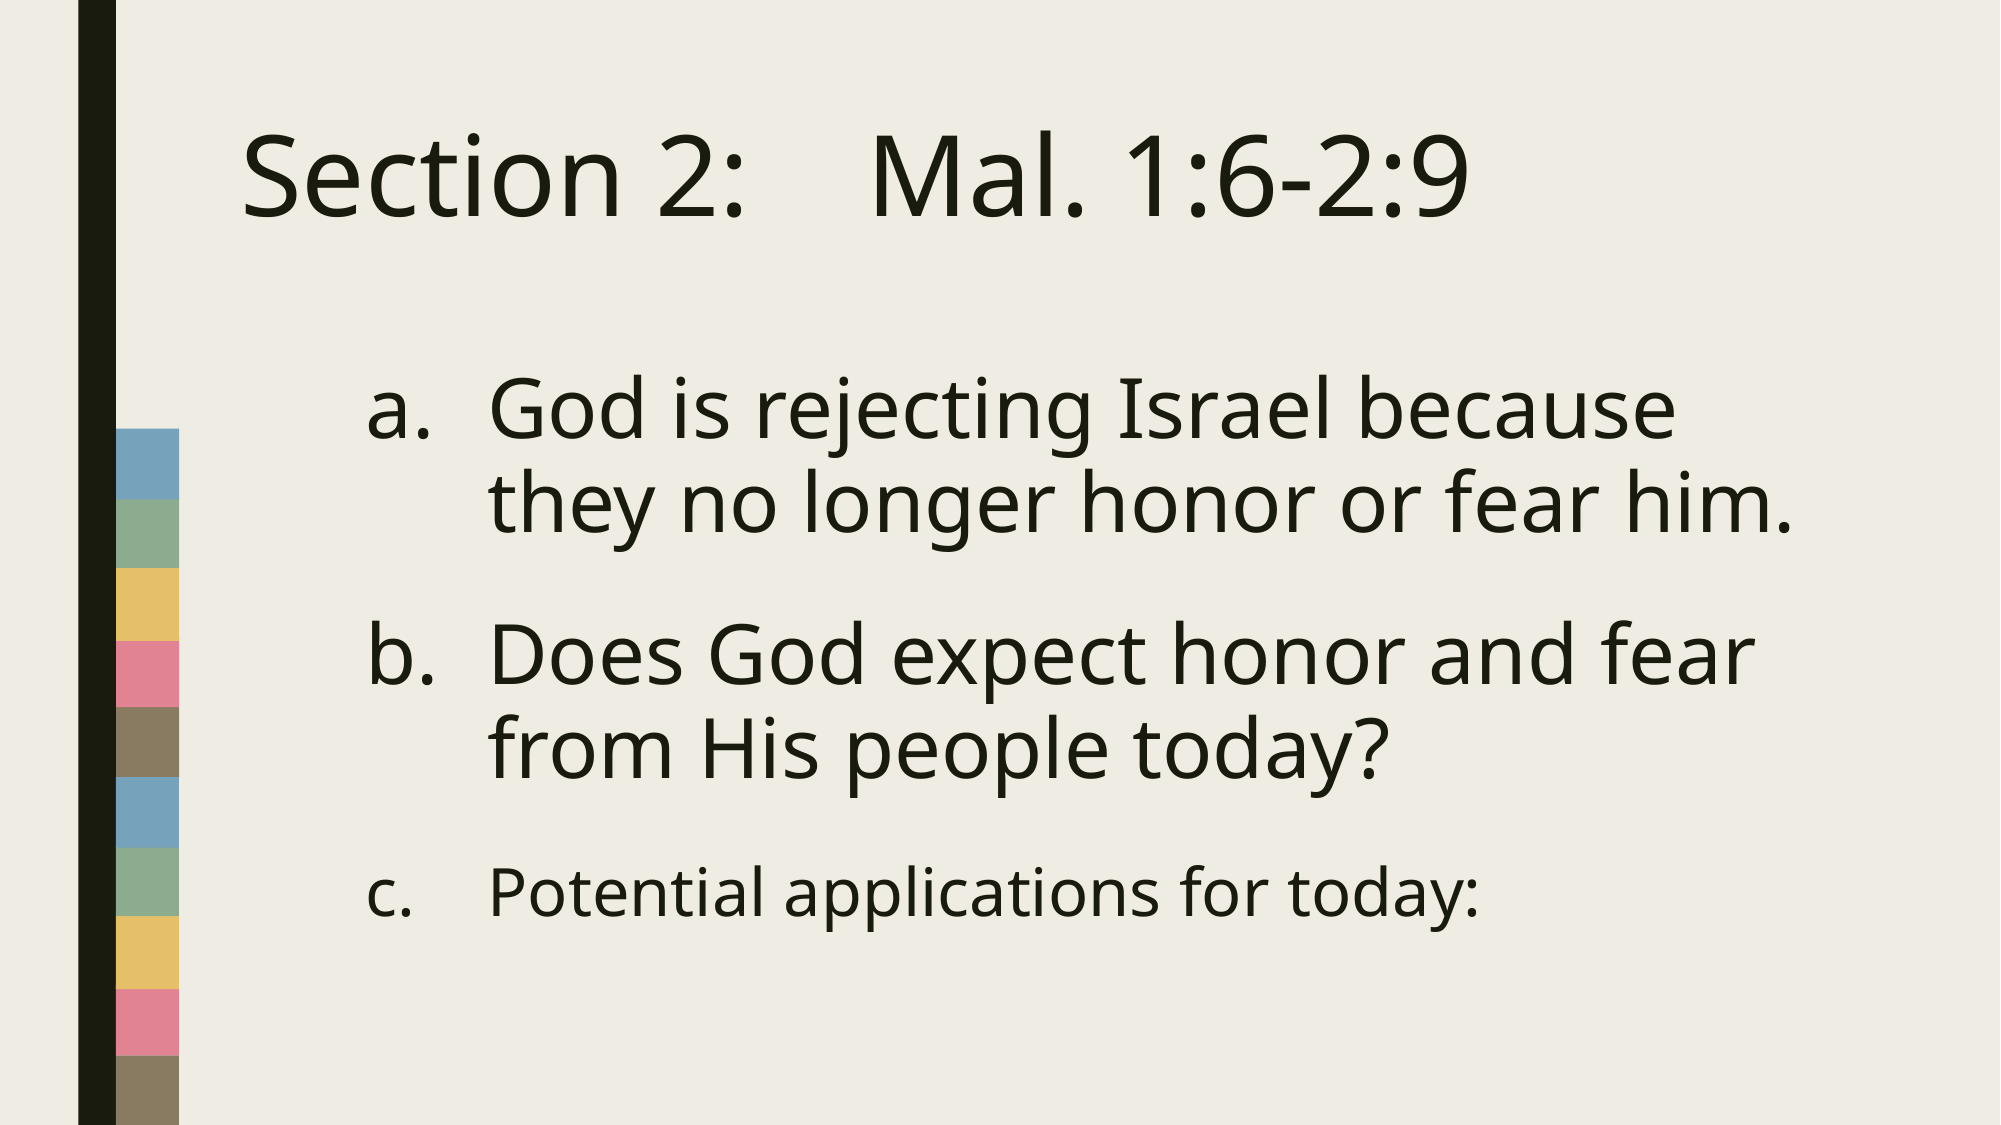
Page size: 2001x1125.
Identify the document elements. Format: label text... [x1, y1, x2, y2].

text_box [115, 850, 179, 917]
list God is rejecting Israel because they no longer honor or fear him. Does God expect honor and fear from His people today? Potential applications for today: [350, 356, 1861, 1038]
text_box [116, 502, 180, 568]
text_box [115, 990, 179, 1056]
text_box [115, 917, 179, 990]
text_box [116, 641, 180, 708]
text_box [115, 1056, 179, 1125]
text_box [116, 568, 180, 641]
text_box [116, 708, 180, 777]
title Section 2: Mal. 1:6-2:9 [225, 112, 1800, 357]
text_box [113, 426, 182, 502]
text_box [113, 774, 182, 850]
